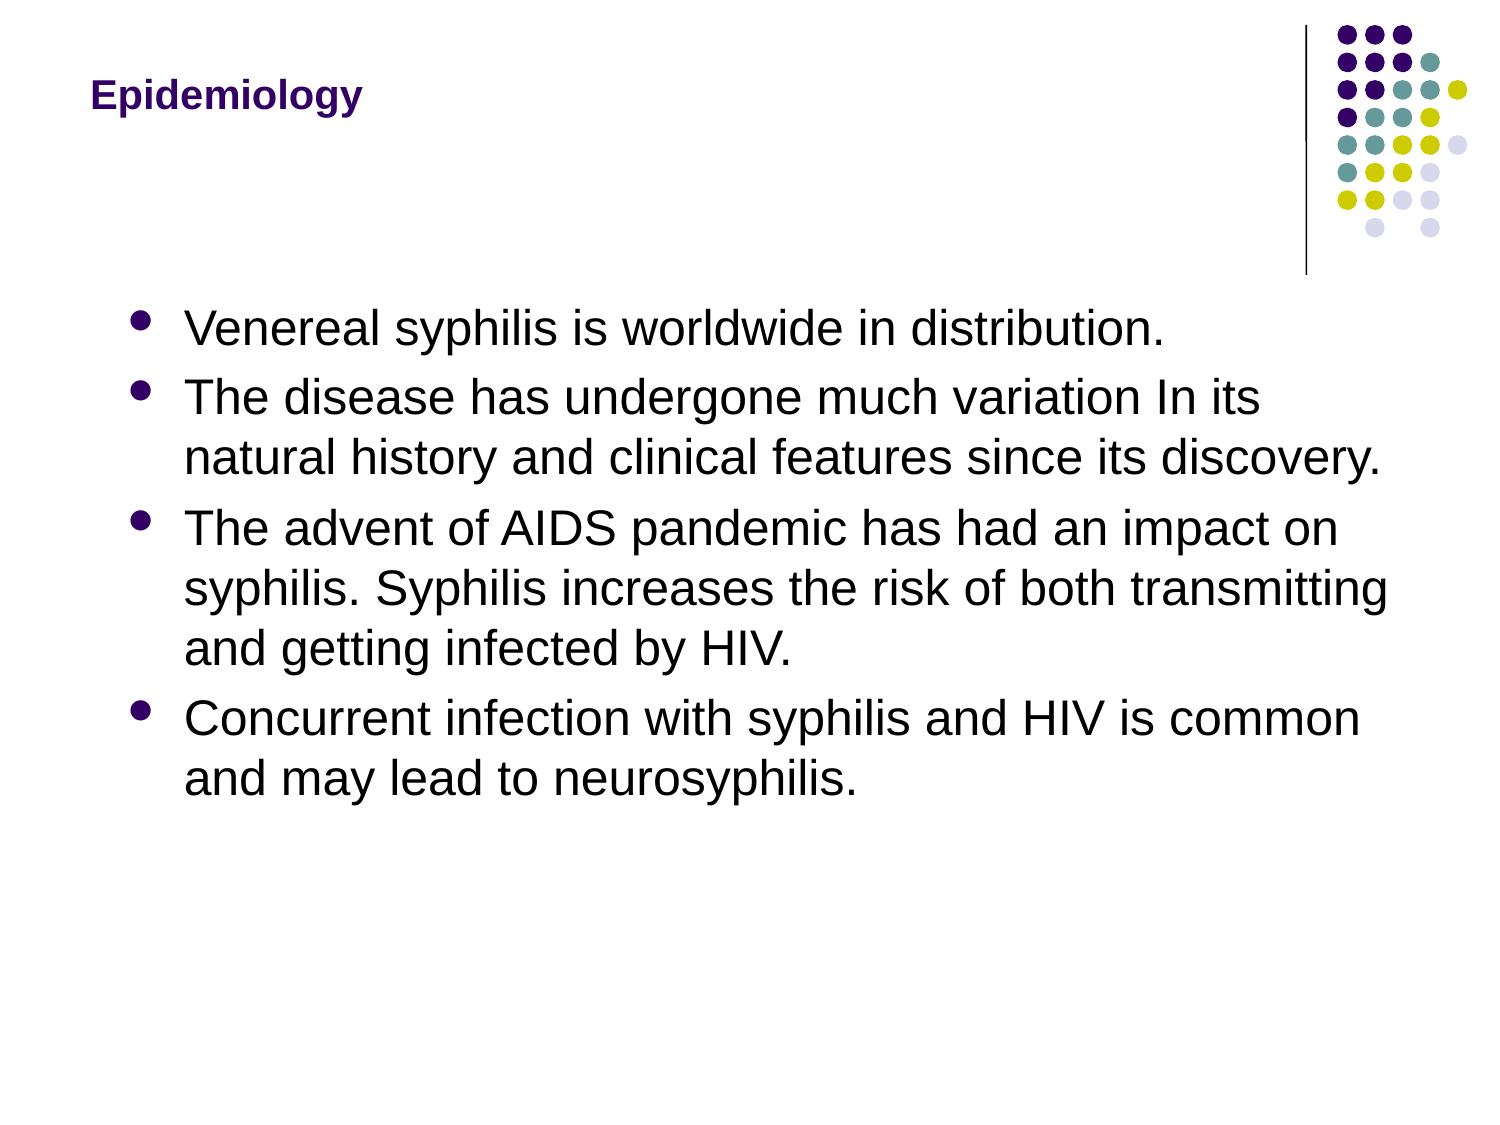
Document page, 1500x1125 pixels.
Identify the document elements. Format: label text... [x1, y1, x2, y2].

title Epidemiology [74, 19, 1313, 126]
list Venereal syphilis is worldwide in distribution. The disease has undergone much variation In its natural history and clinical features since its discovery. The advent of AIDS pandemic has had an impact on syphilis. Syphilis increases the risk of both transmitting and getting infected by HIV. Concurrent infection with syphilis and HIV is common and may lead to neurosyphilis. [112, 287, 1426, 1012]
